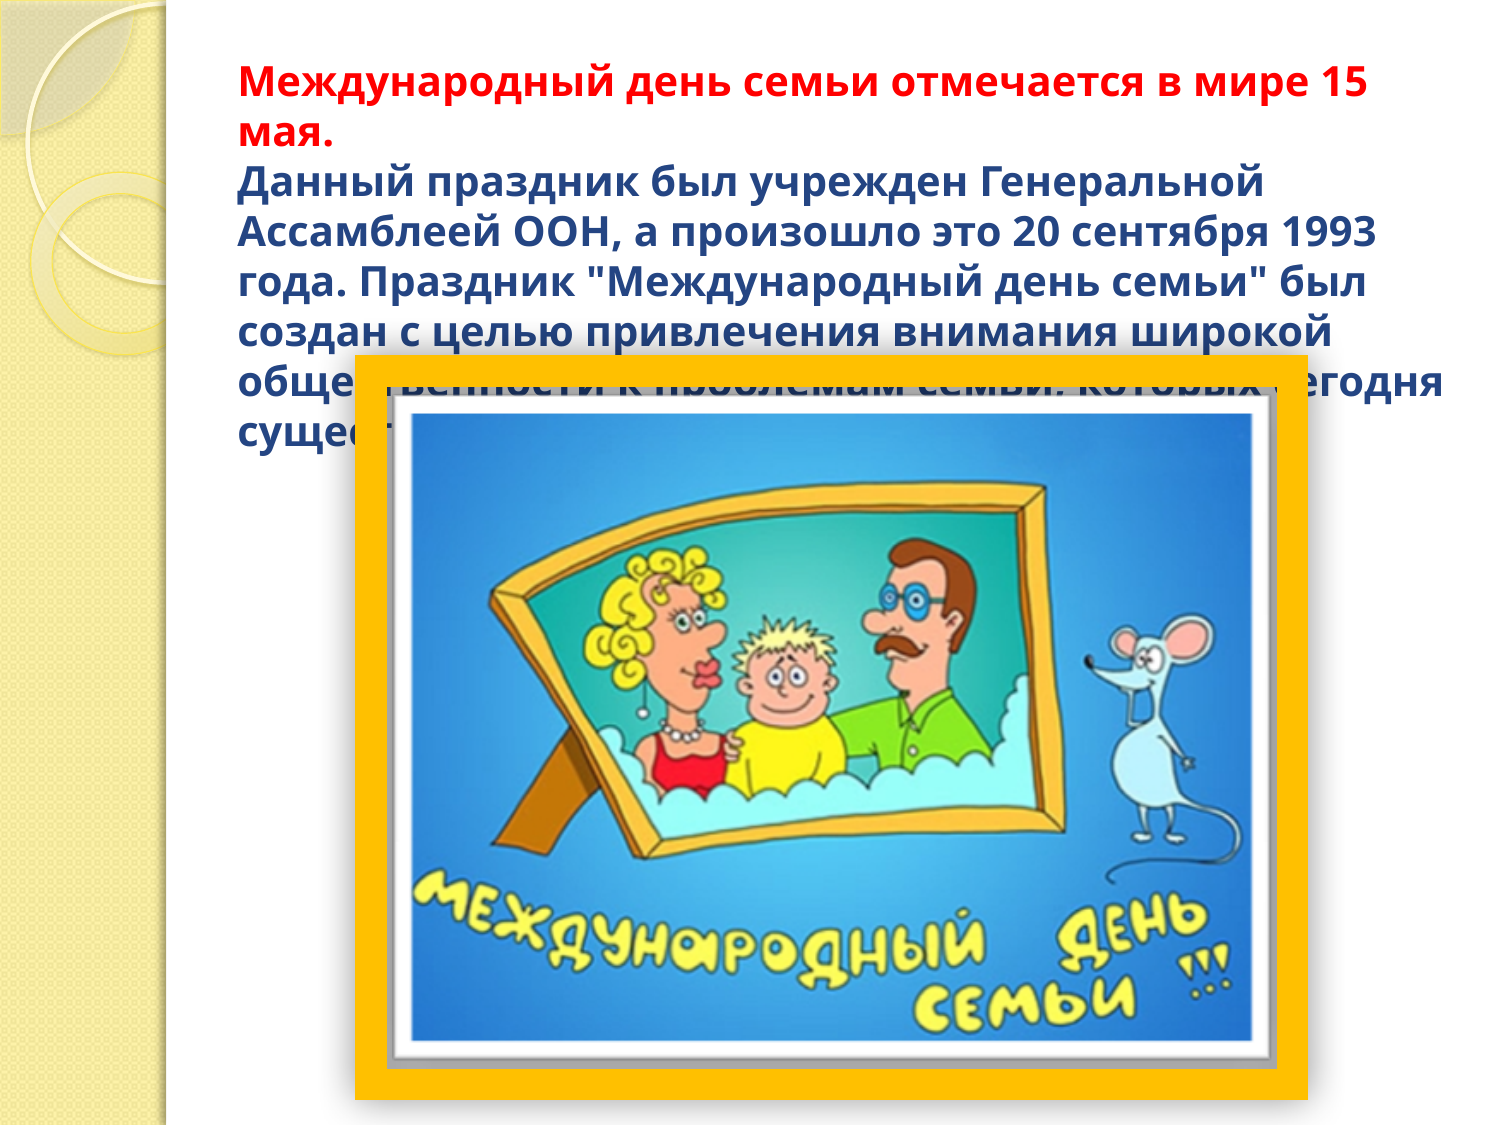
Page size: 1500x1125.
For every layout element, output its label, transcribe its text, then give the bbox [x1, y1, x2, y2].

picture [386, 386, 1278, 1070]
text_box Международный день семьи отмечается в мире 15 мая. Данный праздник был учрежден Генеральной Ассамблеей ООН, а произошло это 20 сентября 1993 года. Праздник "Международный день семьи" был создан с целью привлечения внимания широкой общественности к проблемам семьи, которых сегодня существует большое количество. [222, 46, 1500, 512]
